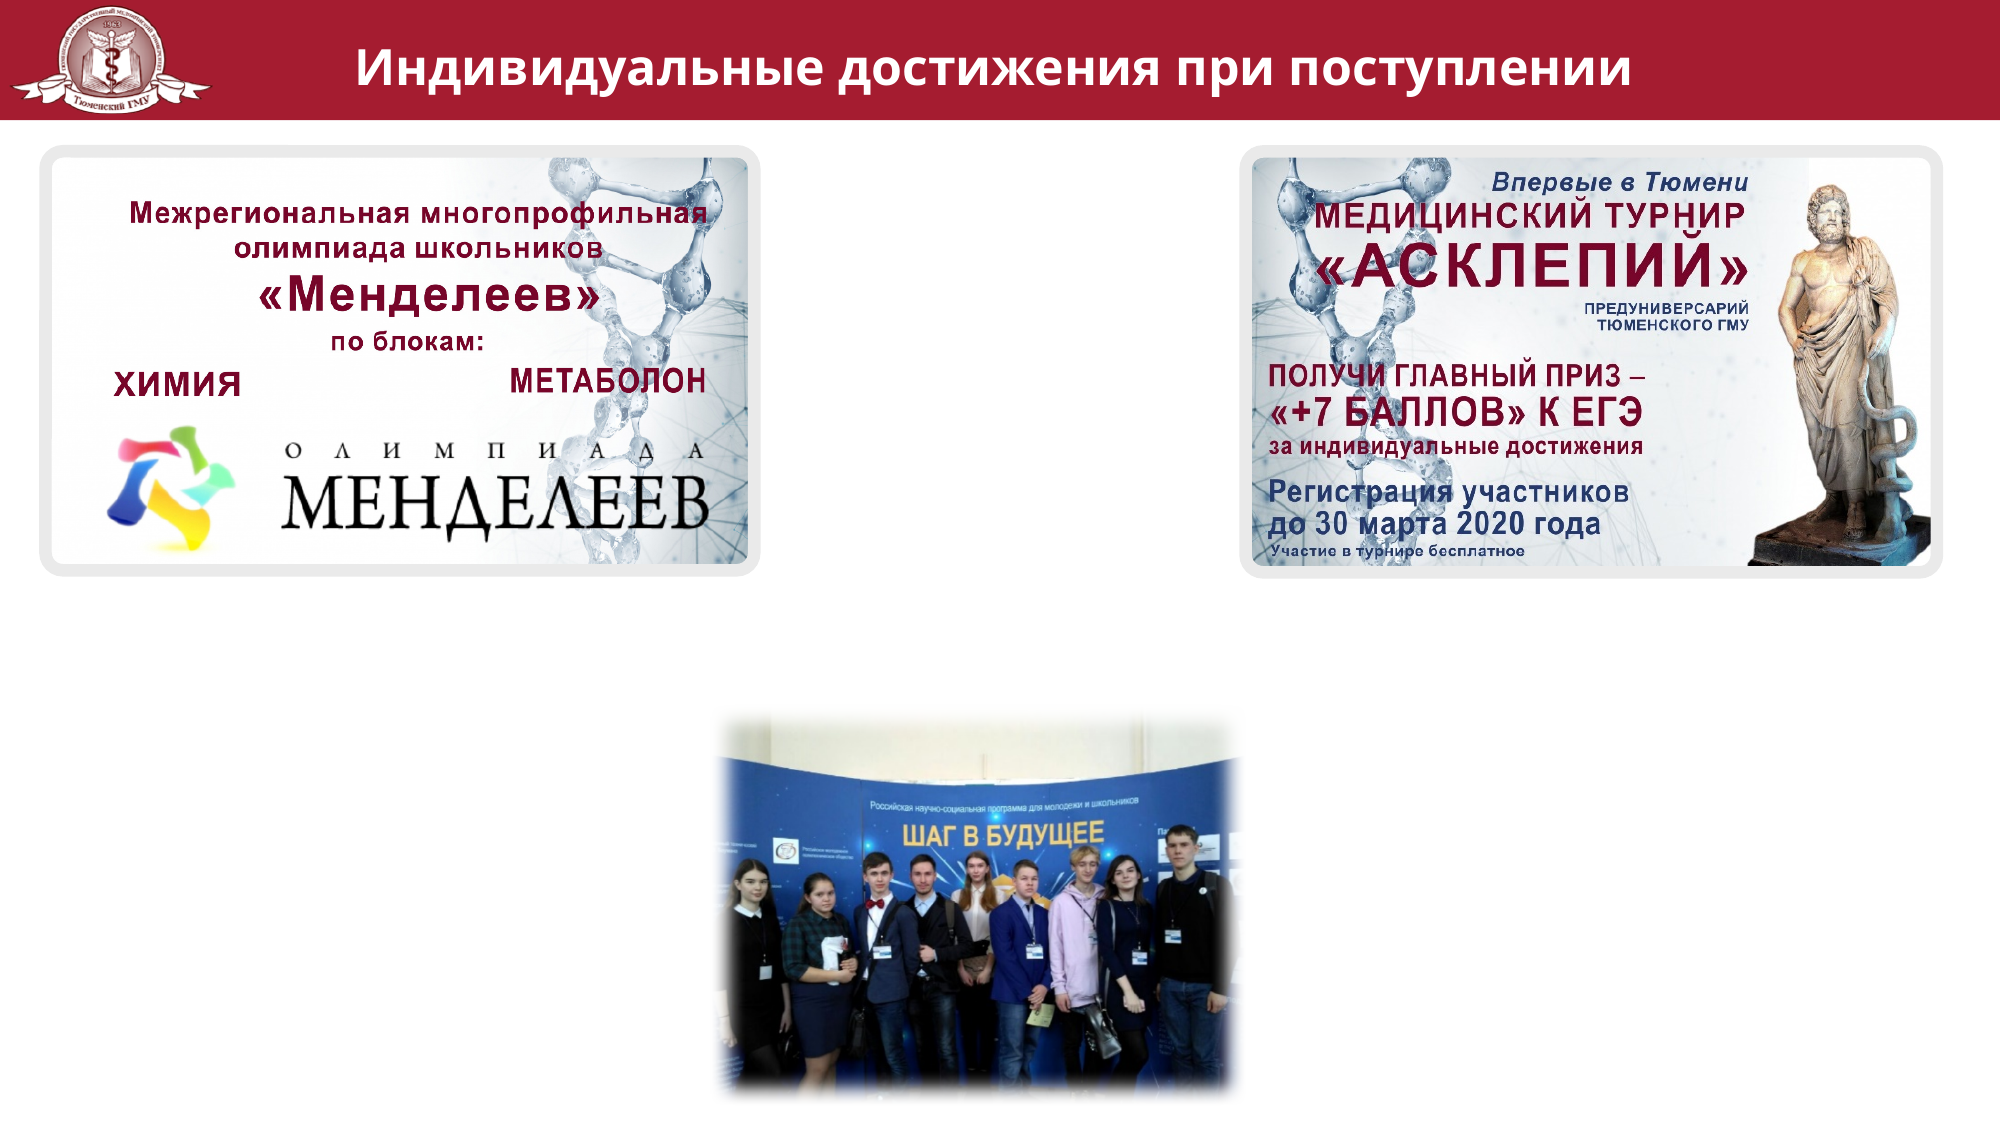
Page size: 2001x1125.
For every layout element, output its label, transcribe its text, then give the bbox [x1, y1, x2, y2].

text_box Индивидуальные достижения при поступлении [180, 0, 1808, 137]
text_box [1808, 0, 2000, 121]
picture [9, 4, 213, 114]
picture [1245, 151, 1937, 573]
picture [710, 704, 1246, 1106]
text_box [0, 0, 180, 121]
picture [45, 151, 755, 571]
